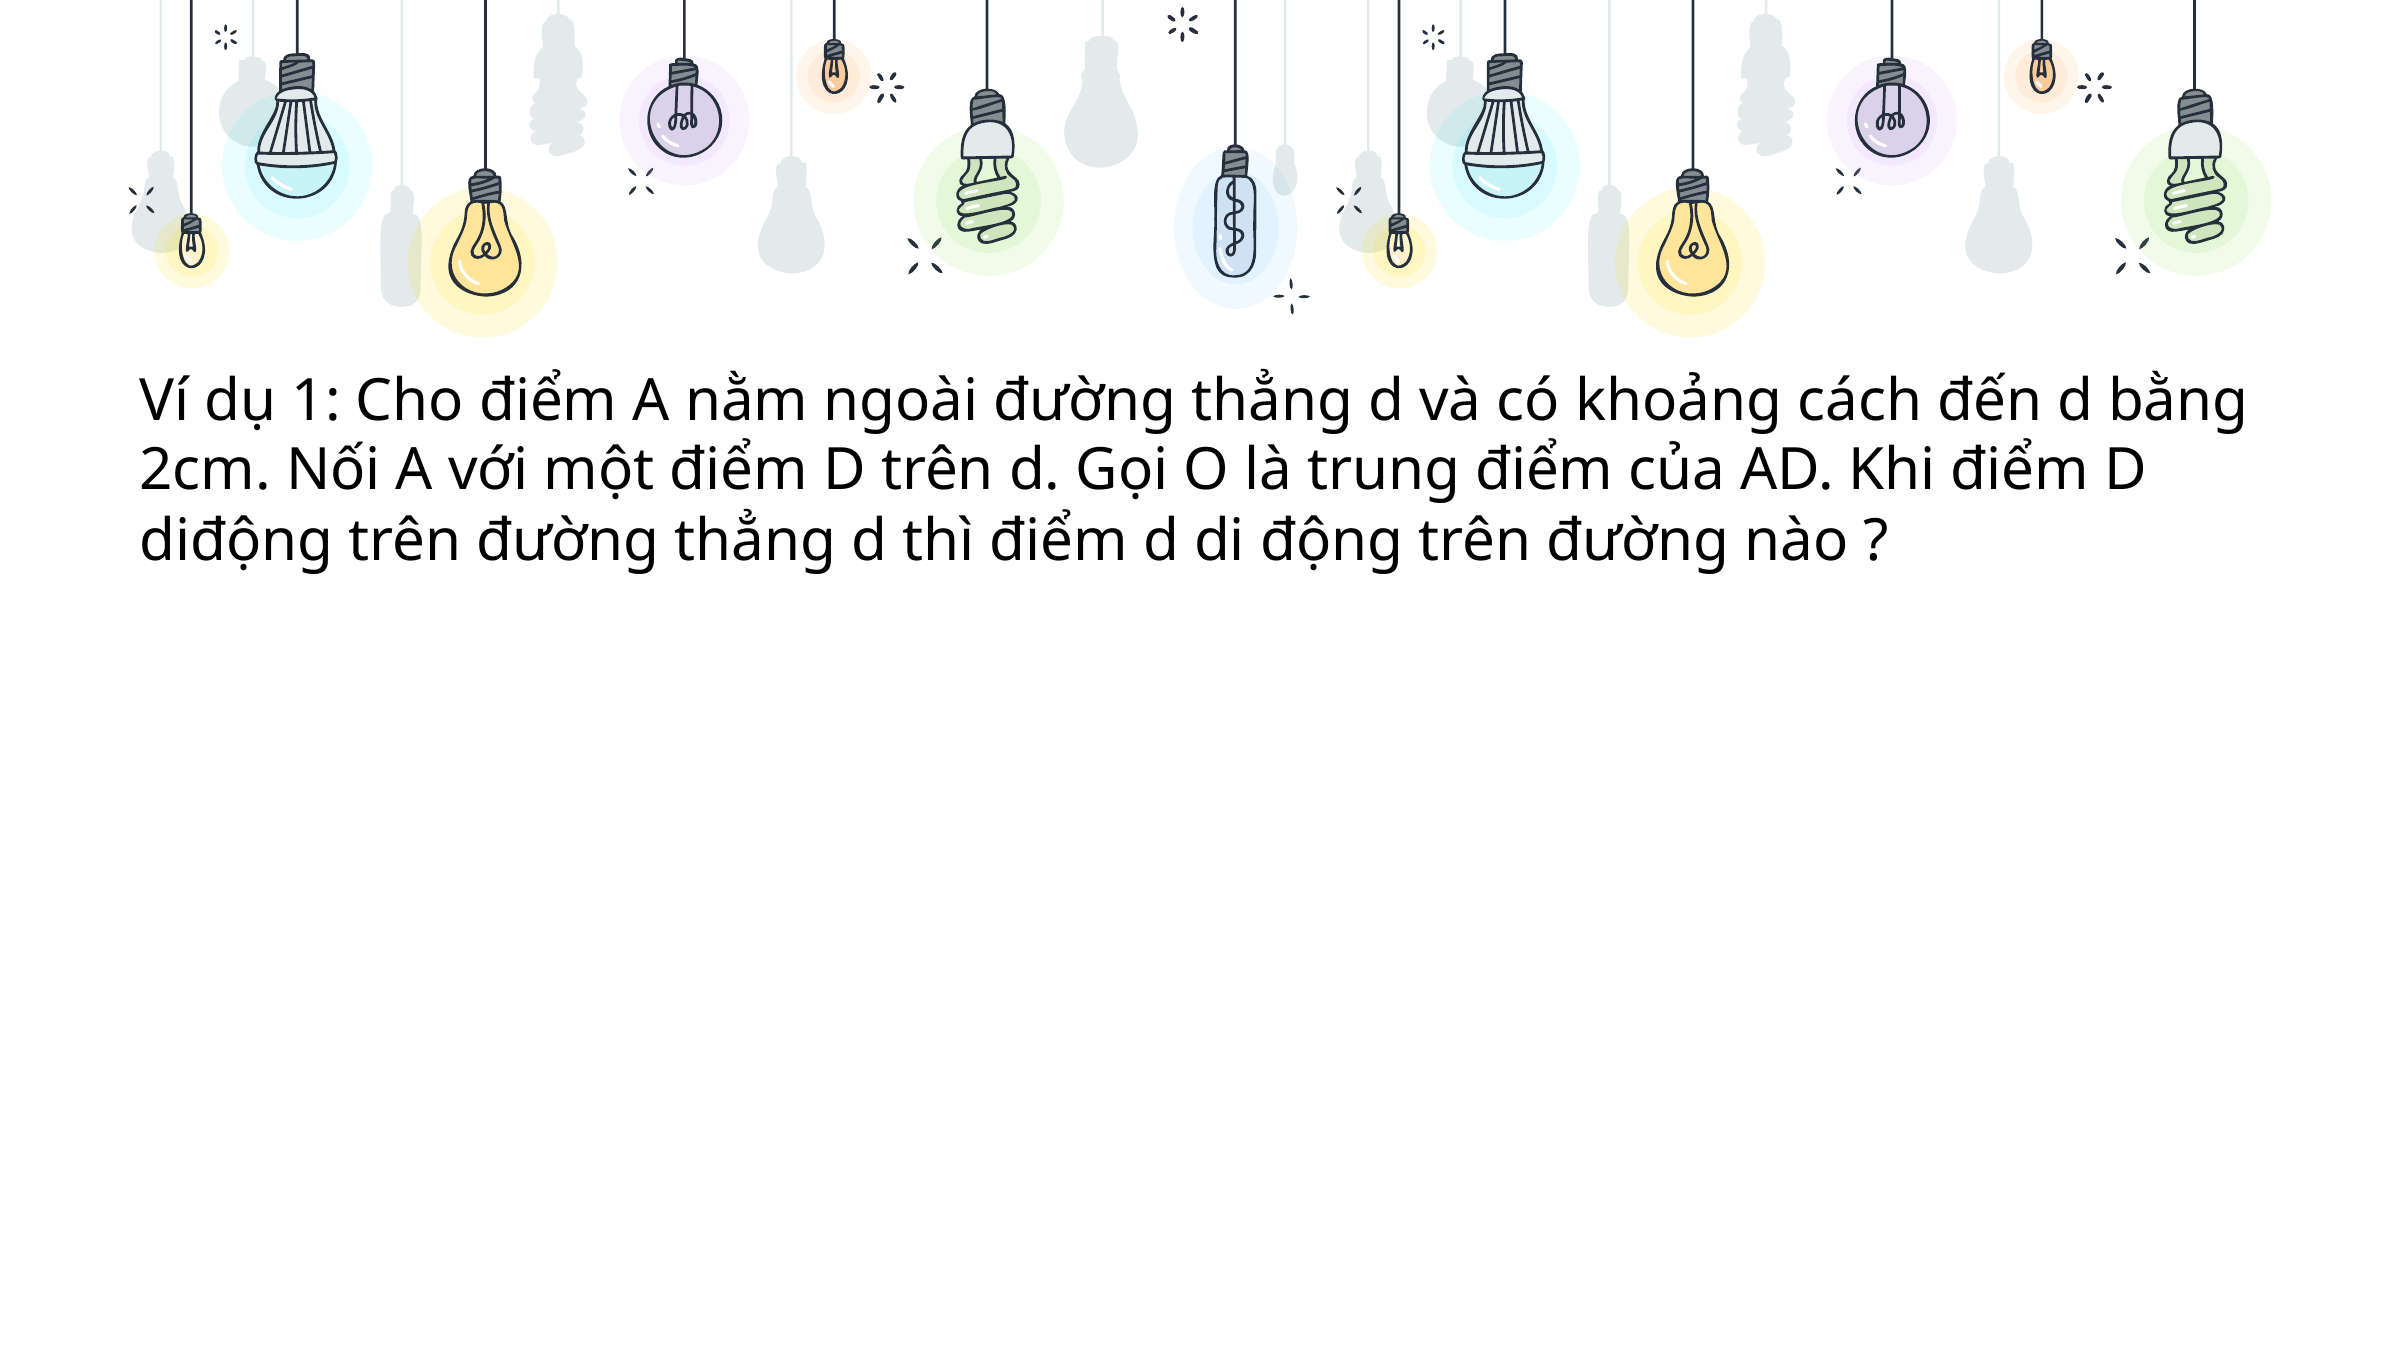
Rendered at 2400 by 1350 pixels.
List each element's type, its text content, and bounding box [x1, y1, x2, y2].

text_box Ví dụ 1: Cho điểm A nằm ngoài đường thẳng d và có khoảng cách đến d bằng 2cm. Nối A với một điểm D trên d. Gọi O là trung điểm của AD. Khi điểm D diđộng trên đường thẳng d thì điểm d di động trên đường nào ? [125, 354, 2337, 579]
